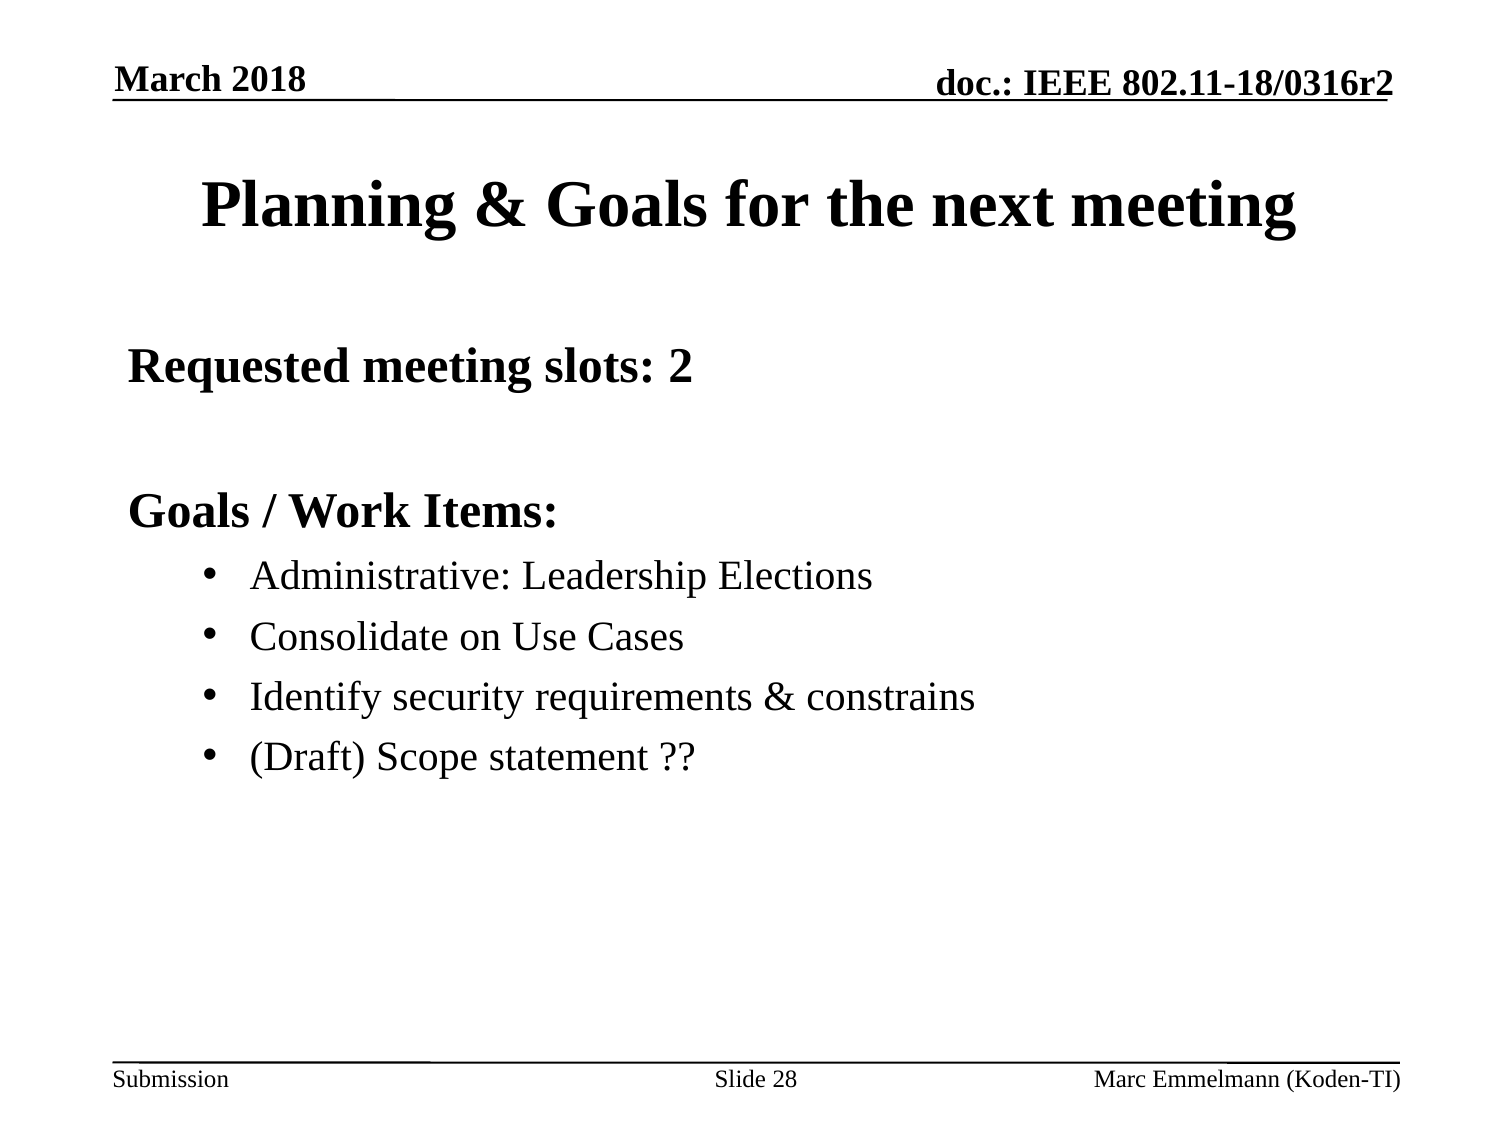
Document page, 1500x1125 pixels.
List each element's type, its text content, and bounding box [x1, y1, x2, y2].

title Planning & Goals for the next meeting [112, 112, 1388, 288]
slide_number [114, 54, 423, 100]
footer Marc Emmelmann (Koden-TI) [878, 1061, 1402, 1093]
list Requested meeting slots: 2 Goals / Work Items: Administrative: Leadership Elections Consolidate on Use Cases Identify security requirements & constrains (Draft) Scope statement ?? [112, 324, 1388, 1000]
slide_number Slide 28 [712, 1061, 800, 1123]
